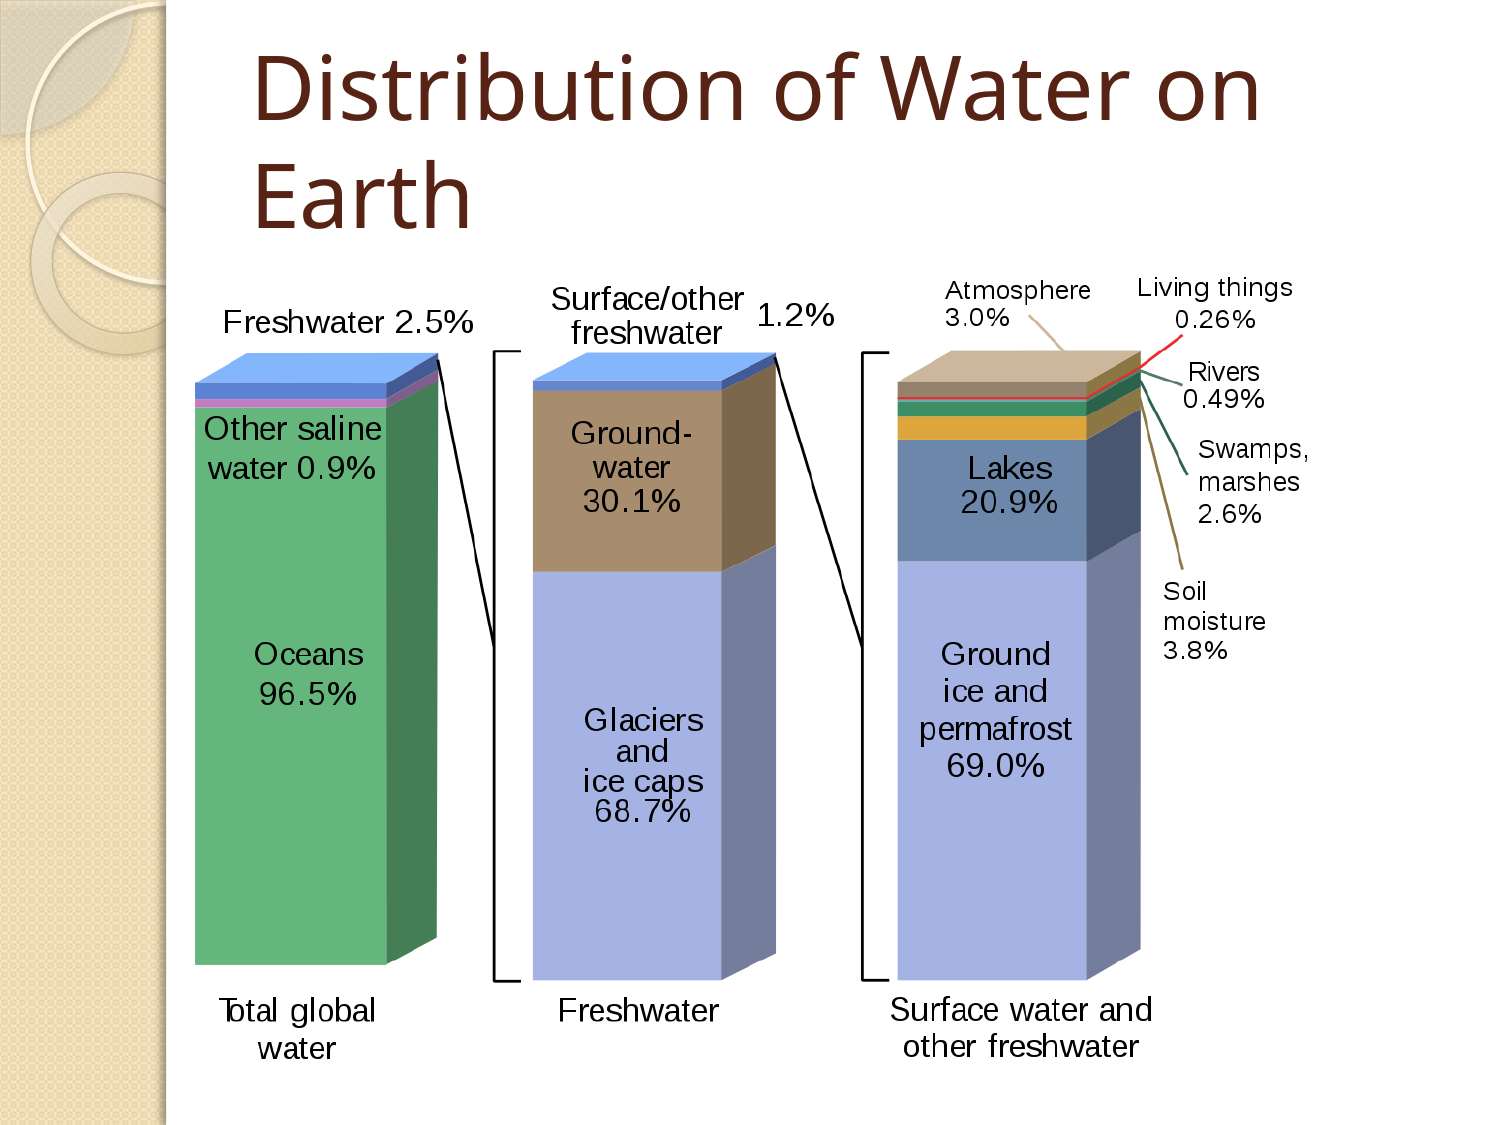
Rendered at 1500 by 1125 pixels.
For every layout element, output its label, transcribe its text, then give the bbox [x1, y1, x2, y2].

title Distribution of Water on Earth [235, 45, 1466, 233]
picture [169, 262, 1331, 1084]
